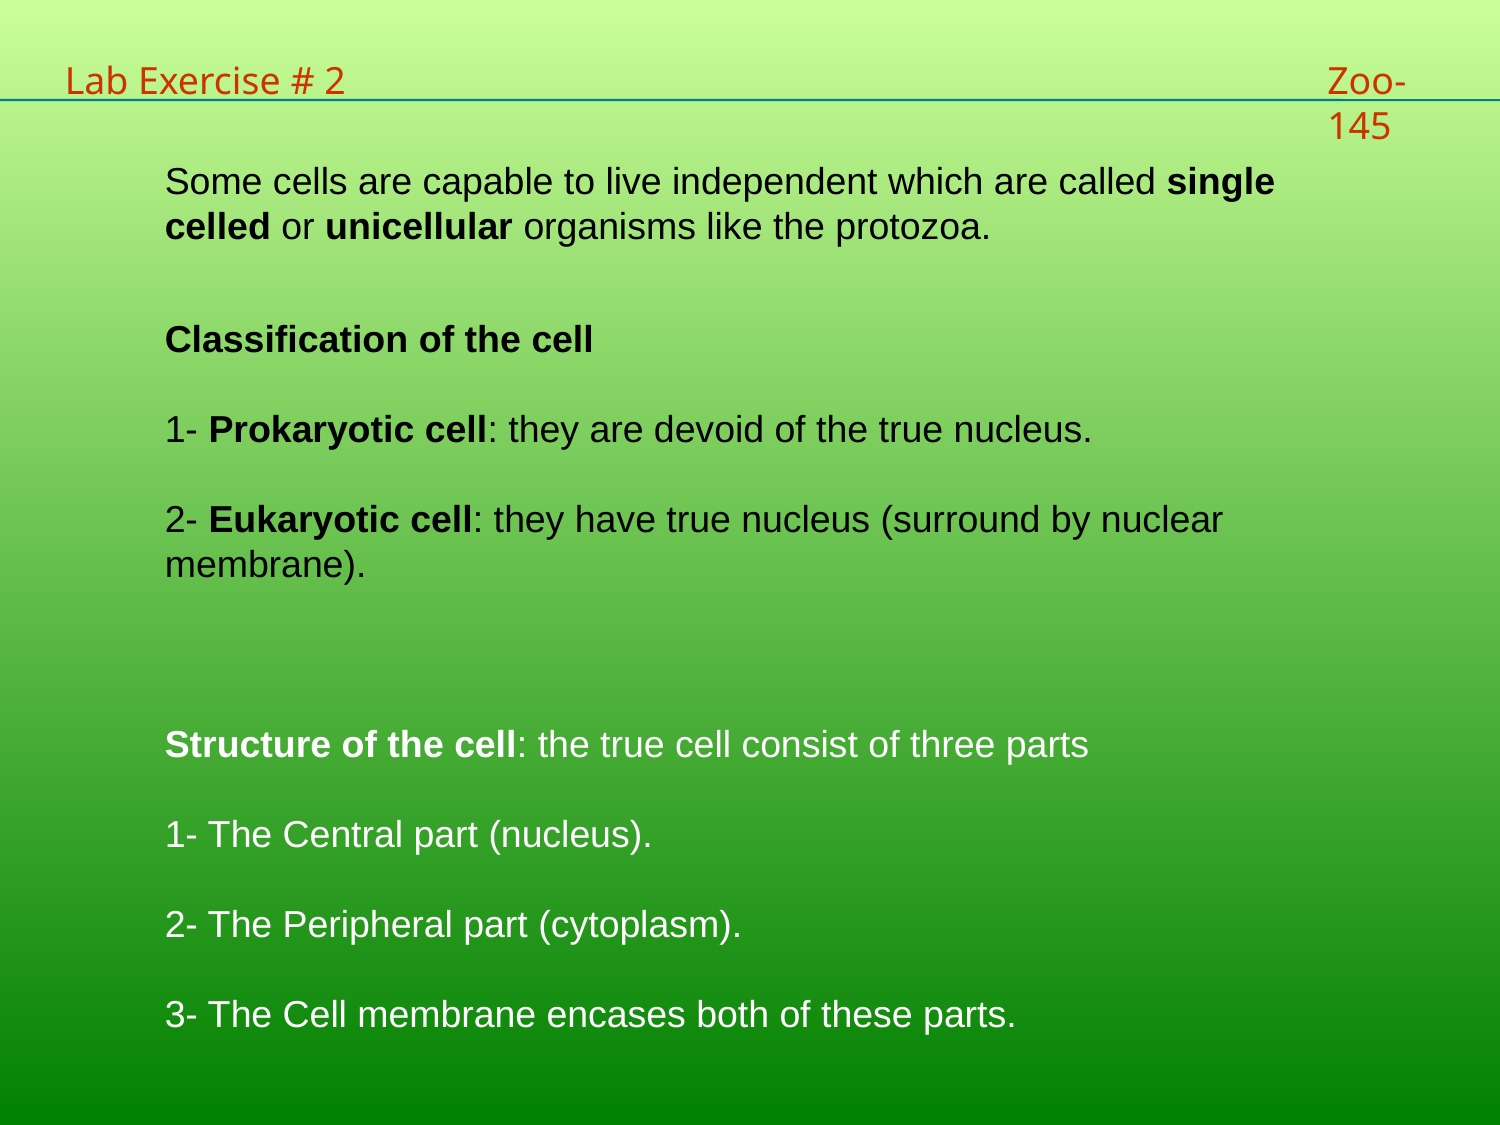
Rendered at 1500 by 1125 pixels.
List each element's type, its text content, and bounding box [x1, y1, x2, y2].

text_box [0, 49, 1500, 111]
text_box Some cells are capable to live independent which are called single celled or unicellular organisms like the protozoa. [149, 149, 1350, 255]
text_box Classification of the cell 1- Prokaryotic cell: they are devoid of the true nucleus. 2- Eukaryotic cell: they have true nucleus (surround by nuclear membrane). Structure of the cell: the true cell consist of three parts 1- The Central part (nucleus). 2- The Peripheral part (cytoplasm). 3- The Cell membrane encases both of these parts. [149, 307, 1363, 1042]
